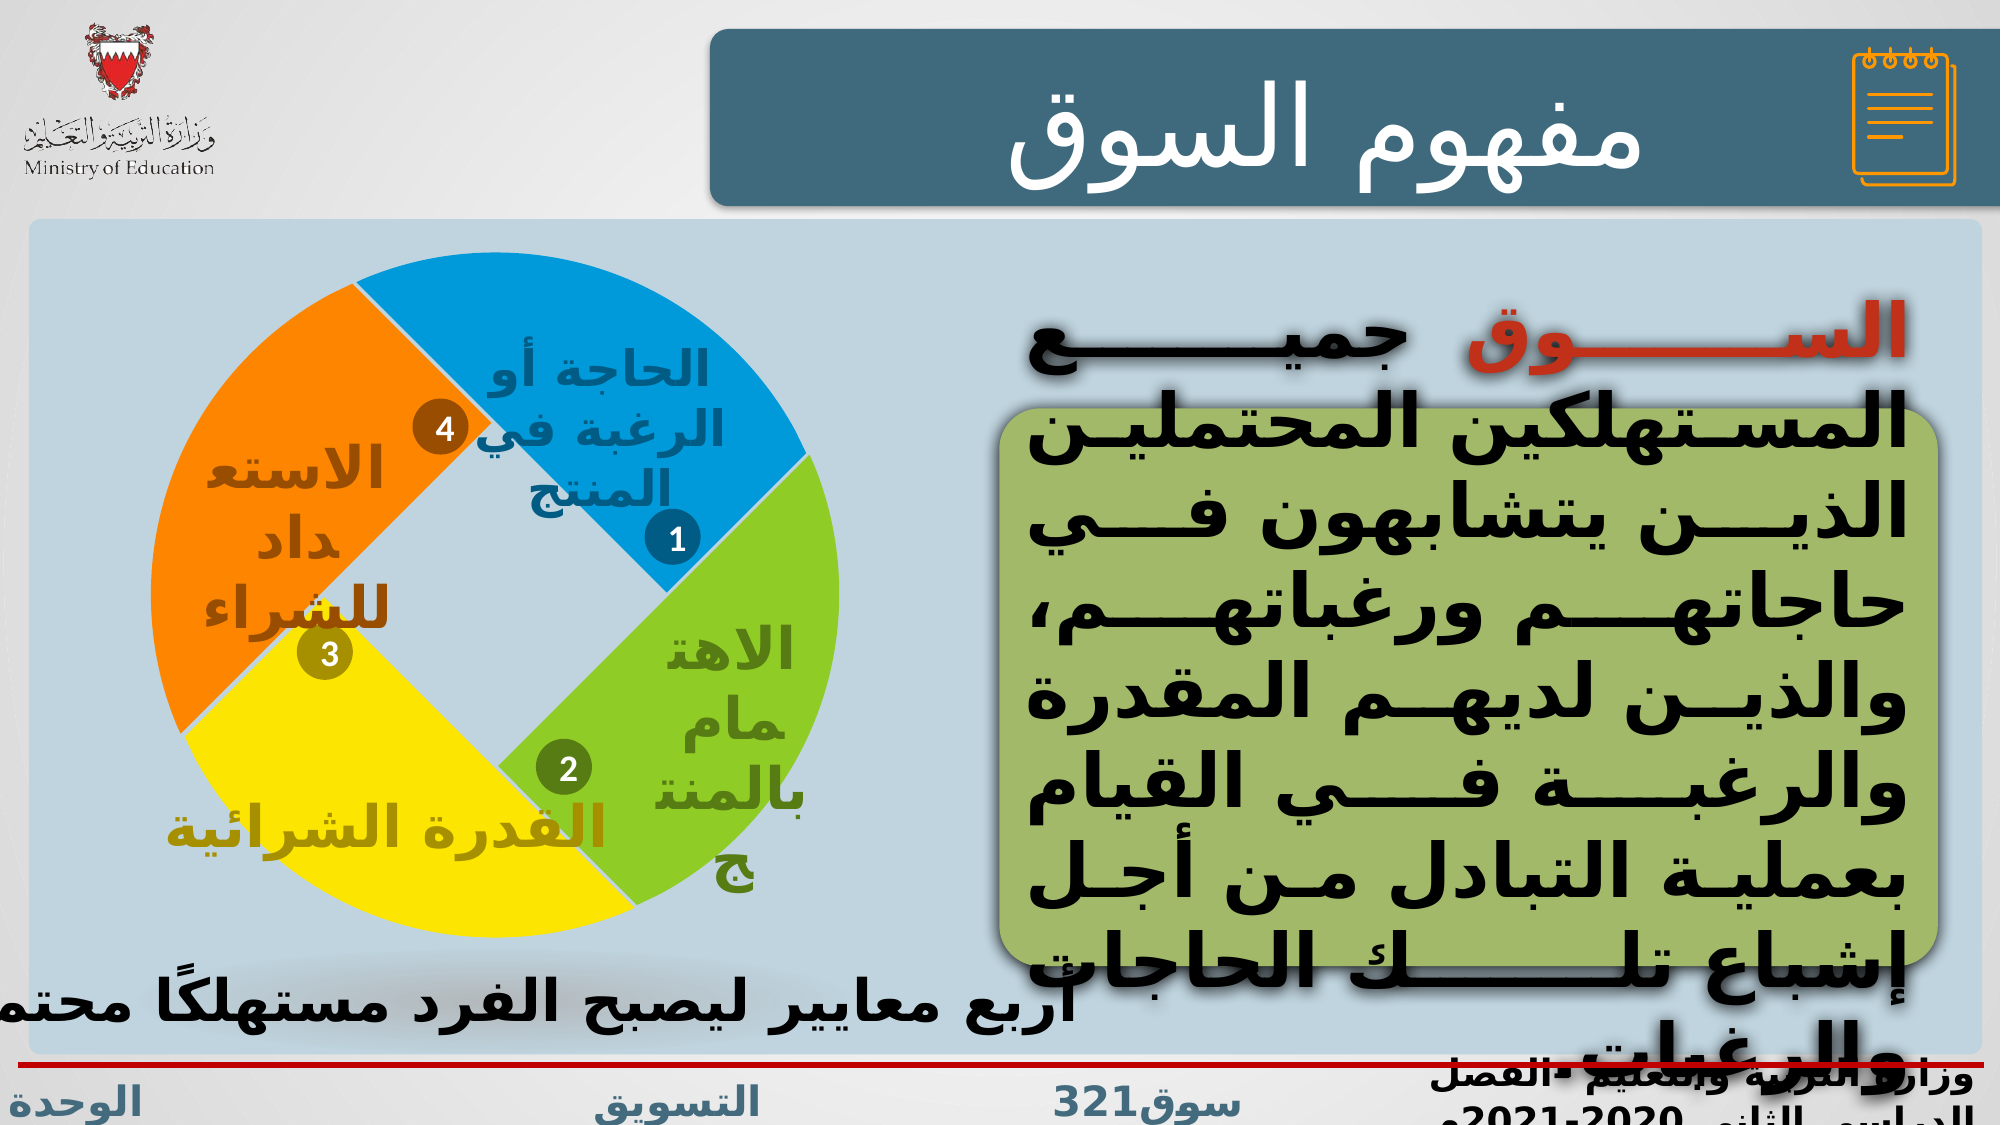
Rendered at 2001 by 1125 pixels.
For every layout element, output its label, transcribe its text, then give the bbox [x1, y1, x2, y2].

text_box [27, 218, 1984, 1056]
text_box سوق321 التسويق الوحدة الثانية الفصل الرابع: تجزئة السوق [0, 1067, 1259, 1125]
text_box السوق جميع المستهلكين المحتملين الذين يتشابهون في حاجاتهم ورغباتهم، والذين لديهم المقدرة والرغبة في القيام بعملية التبادل من أجل إشباع تلك الحاجات والرغبات. [998, 407, 1939, 968]
picture [0, 0, 257, 208]
text_box أربع معايير ليصبح الفرد مستهلكًا محتملًا [0, 955, 131, 1041]
text_box أربع معايير ليصبح الفرد مستهلكًا محتملًا [859, 955, 1094, 1041]
text_box مفهوم السوق [990, 46, 1664, 197]
text_box وزارة التربية والتعليم –الفصل الدراسي الثاني 2020-2021م [1285, 1063, 1991, 1125]
text_box [708, 27, 2000, 208]
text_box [131, 947, 859, 1055]
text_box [150, 252, 840, 938]
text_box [1853, 48, 1955, 185]
